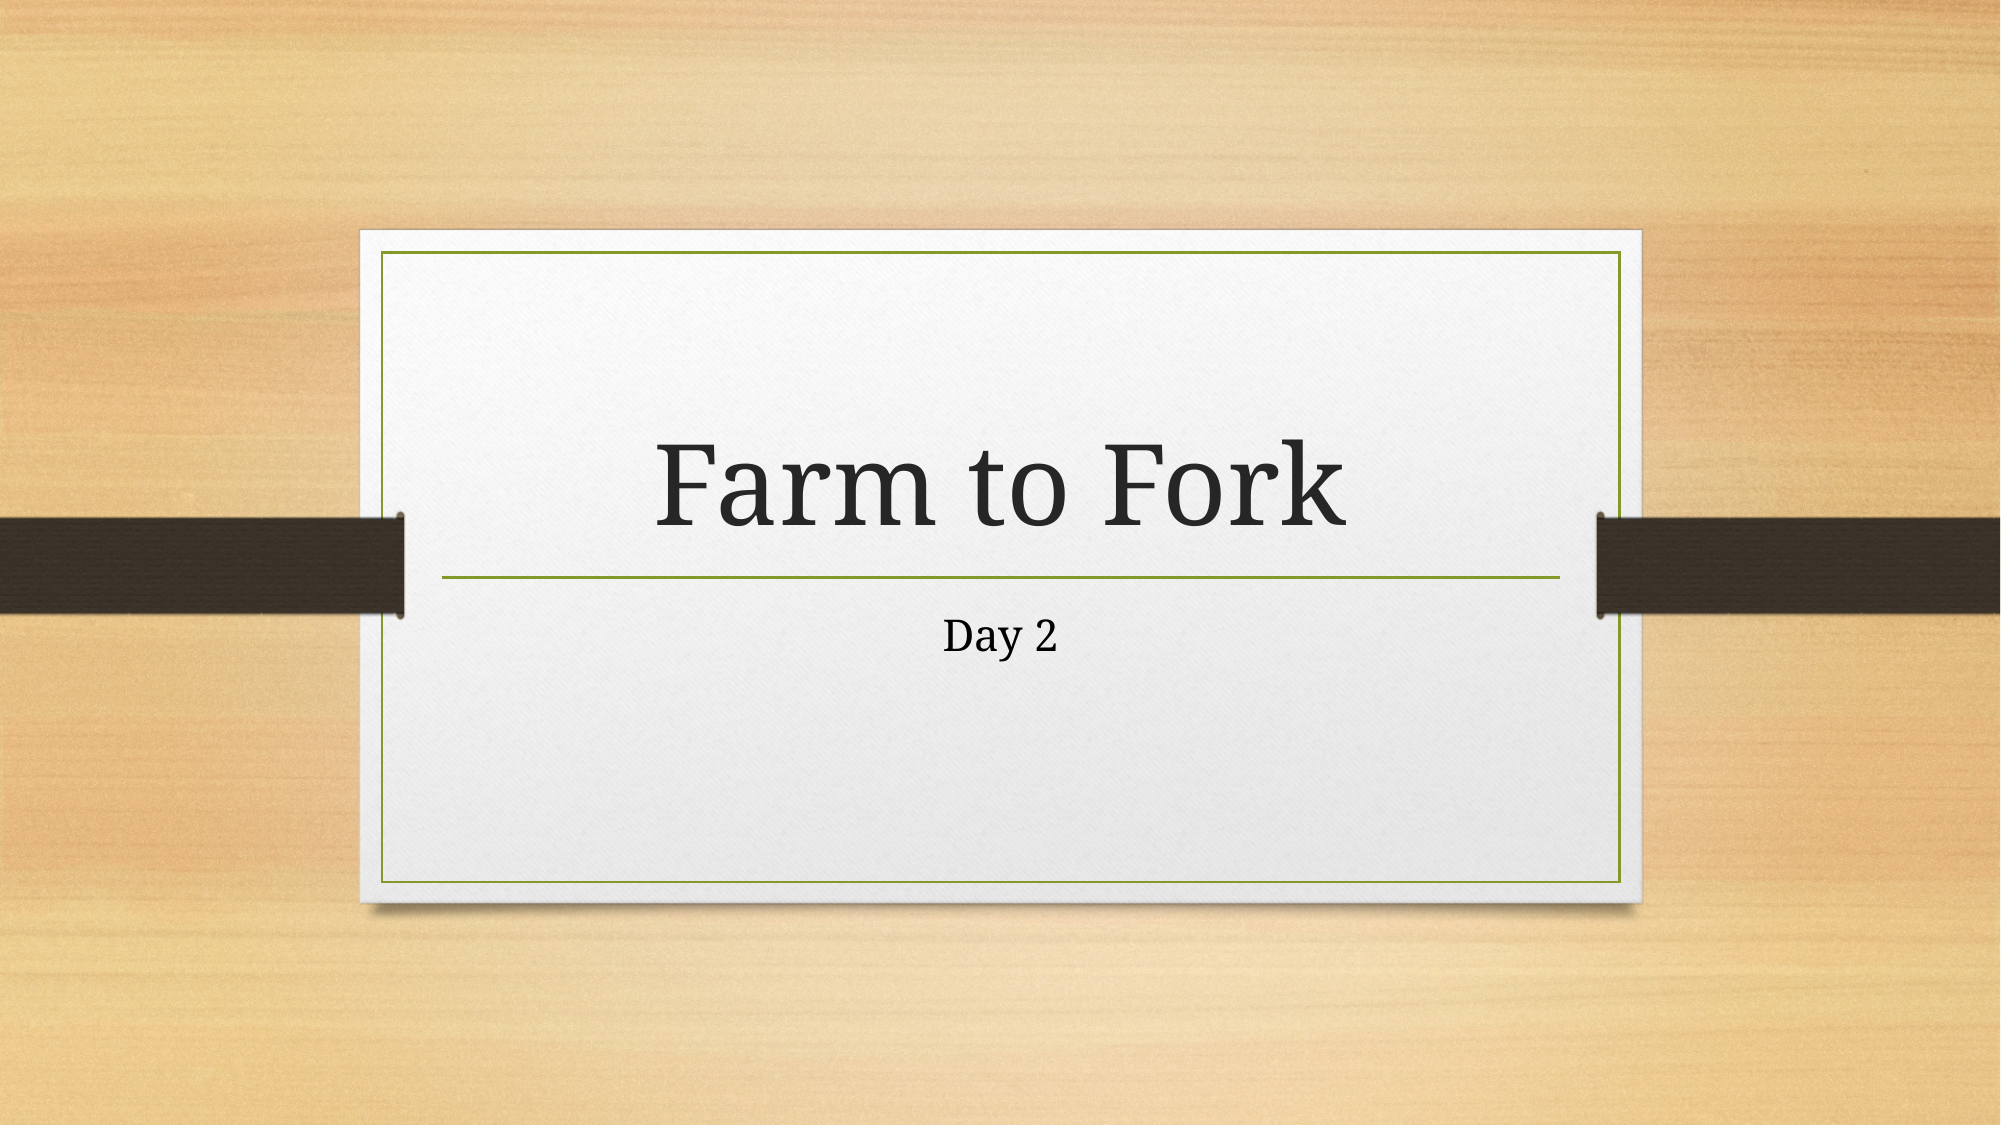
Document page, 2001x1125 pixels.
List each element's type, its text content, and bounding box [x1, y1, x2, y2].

picture [0, 0, 2001, 1125]
subtitle Day 2 [441, 600, 1560, 817]
title Farm to Fork [441, 306, 1560, 556]
